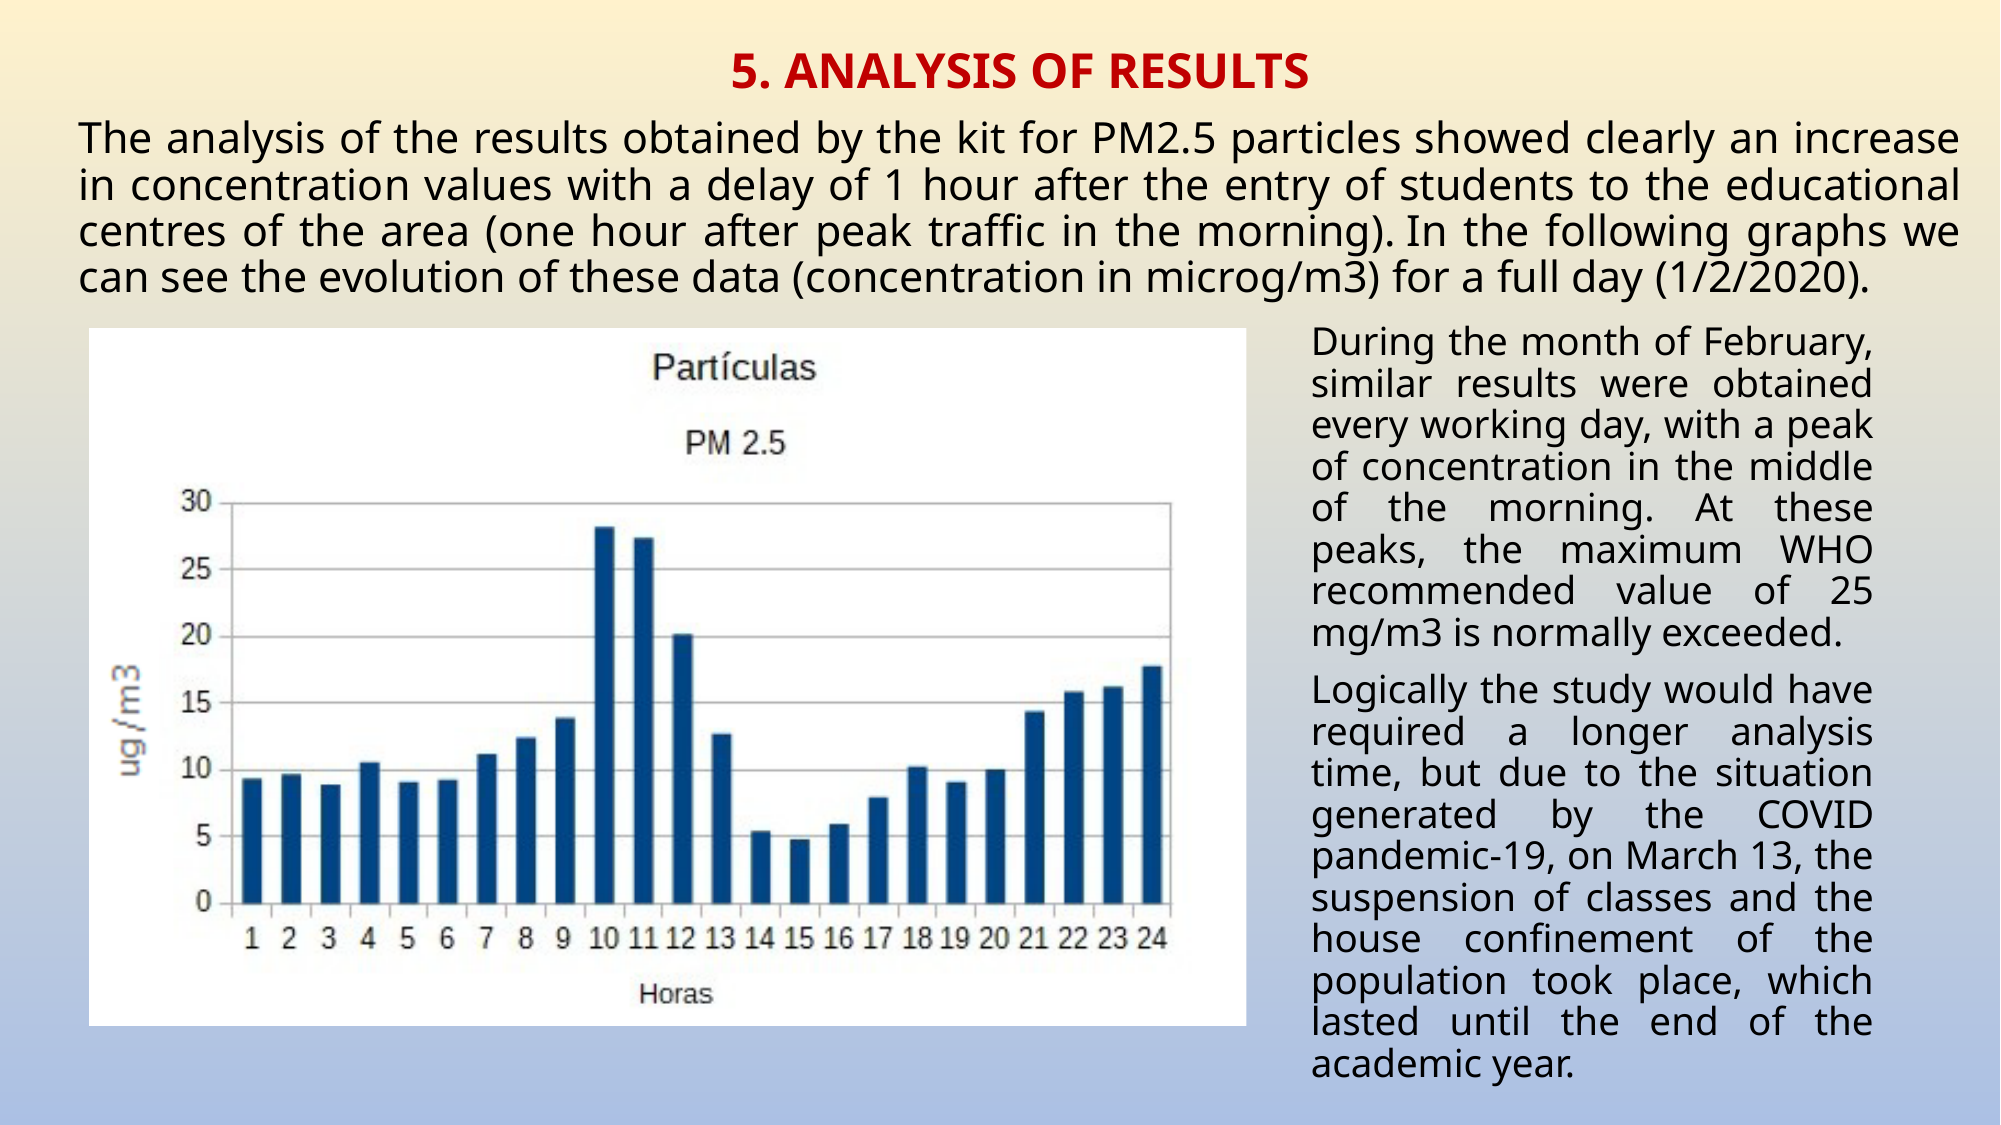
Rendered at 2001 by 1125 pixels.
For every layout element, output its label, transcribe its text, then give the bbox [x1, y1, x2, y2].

text_box During the month of February, similar results were obtained every working day, with a peak of concentration in the middle of the morning. At these peaks, the maximum WHO recommended value of 25 mg/m3 is normally exceeded. Logically the study would have required a longer analysis time, but due to the situation generated by the COVID pandemic-19, on March 13, the suspension of classes and the house confinement of the population took place, which lasted until the end of the academic year. [1295, 314, 1890, 1113]
subtitle 5. ANALYSIS OF RESULTS The analysis of the results obtained by the kit for PM2.5 particles showed clearly an increase in concentration values with a delay of 1 hour after the entry of students to the educational centres of the area (one hour after peak traffic in the morning). In the following graphs we can see the evolution of these data (concentration in microg/m3) for a full day (1/2/2020). [63, 39, 1978, 315]
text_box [88, 328, 1247, 1026]
